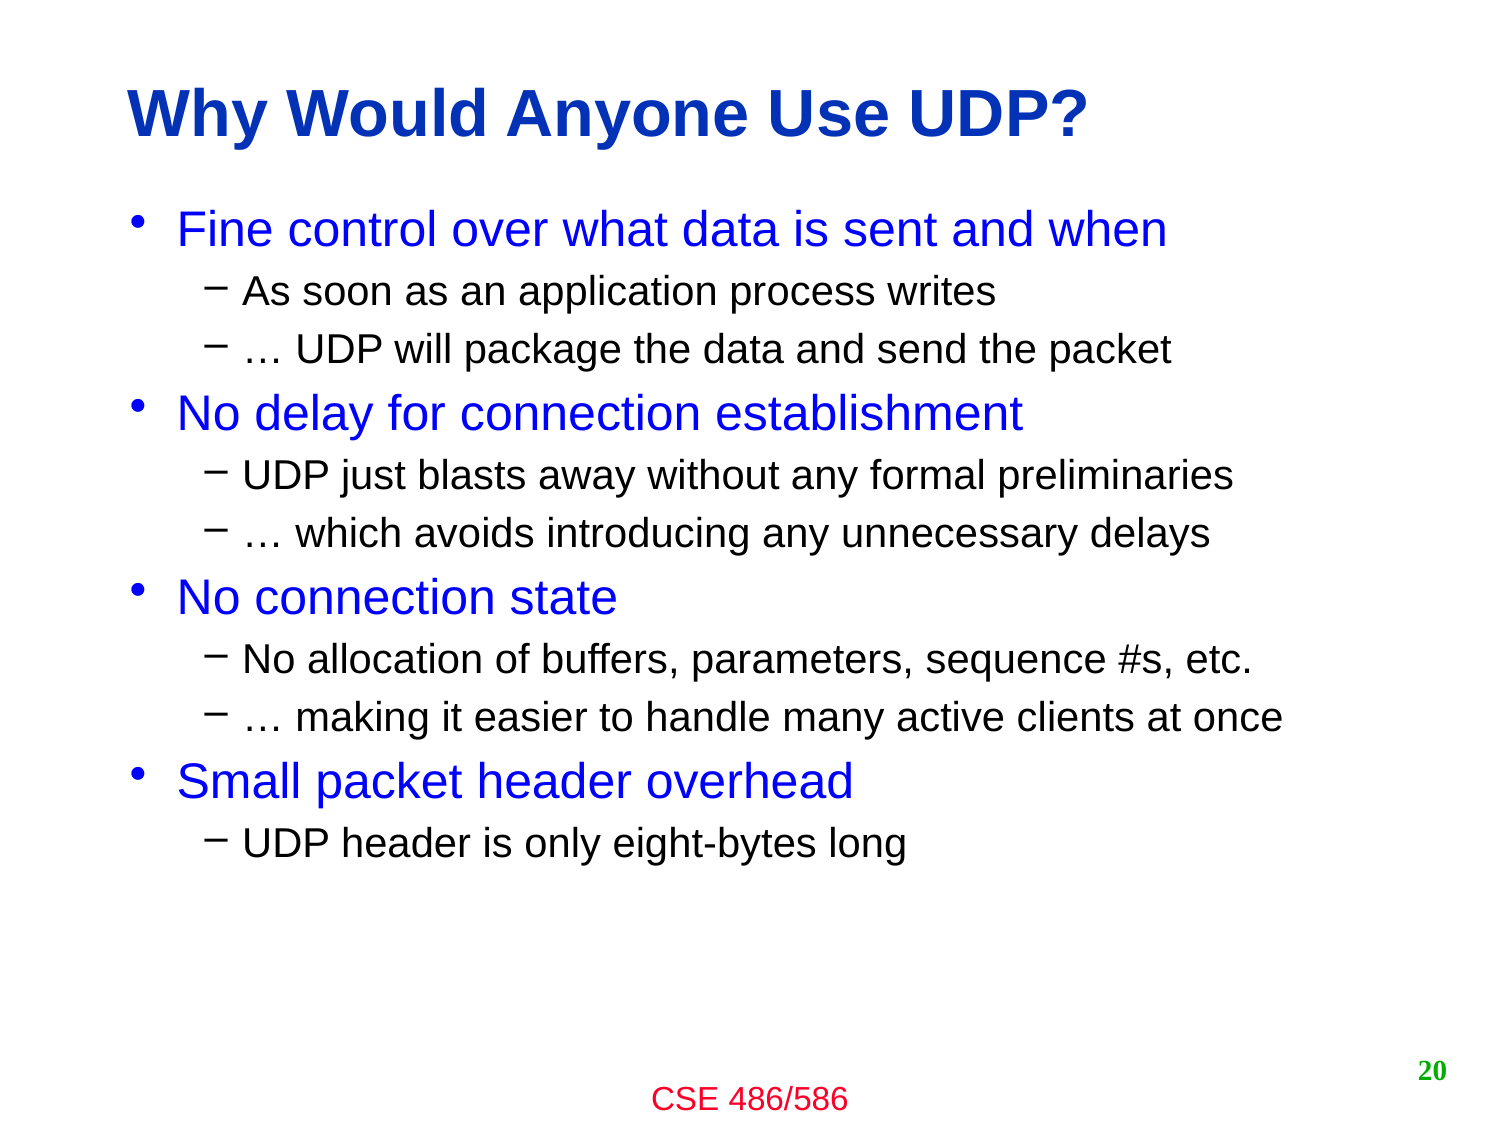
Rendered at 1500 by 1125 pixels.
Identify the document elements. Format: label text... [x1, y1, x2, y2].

title Why Would Anyone Use UDP? [112, 53, 1310, 176]
list Fine control over what data is sent and when As soon as an application process writes … UDP will package the data and send the packet No delay for connection establishment UDP just blasts away without any formal preliminaries … which avoids introducing any unnecessary delays No connection state No allocation of buffers, parameters, sequence #s, etc. … making it easier to handle many active clients at once Small packet header overhead UDP header is only eight-bytes long [114, 195, 1376, 1005]
slide_number 20 [1312, 1037, 1463, 1101]
